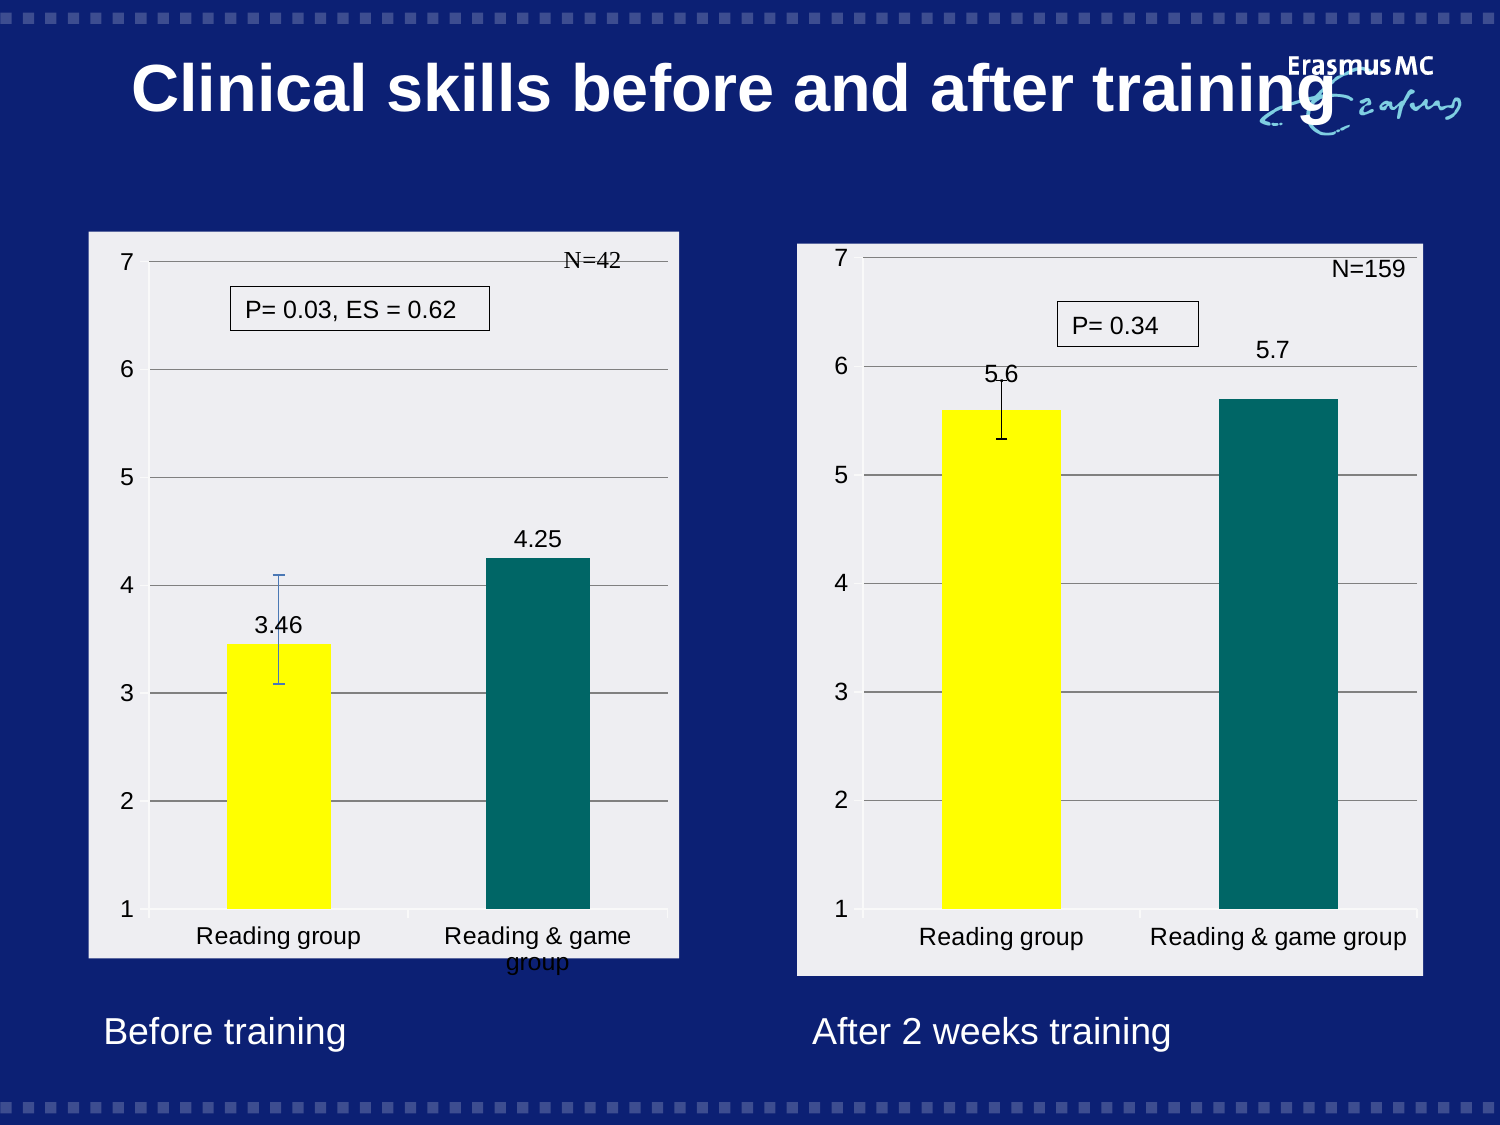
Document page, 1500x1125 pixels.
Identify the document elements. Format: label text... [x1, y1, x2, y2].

text_box Clinical skills before and after training [64, 37, 1424, 132]
picture [0, 0, 1500, 1125]
text_box Before training [88, 999, 739, 1060]
chart [88, 231, 680, 977]
text_box After 2 weeks training [797, 999, 1400, 1060]
chart [796, 243, 1424, 977]
